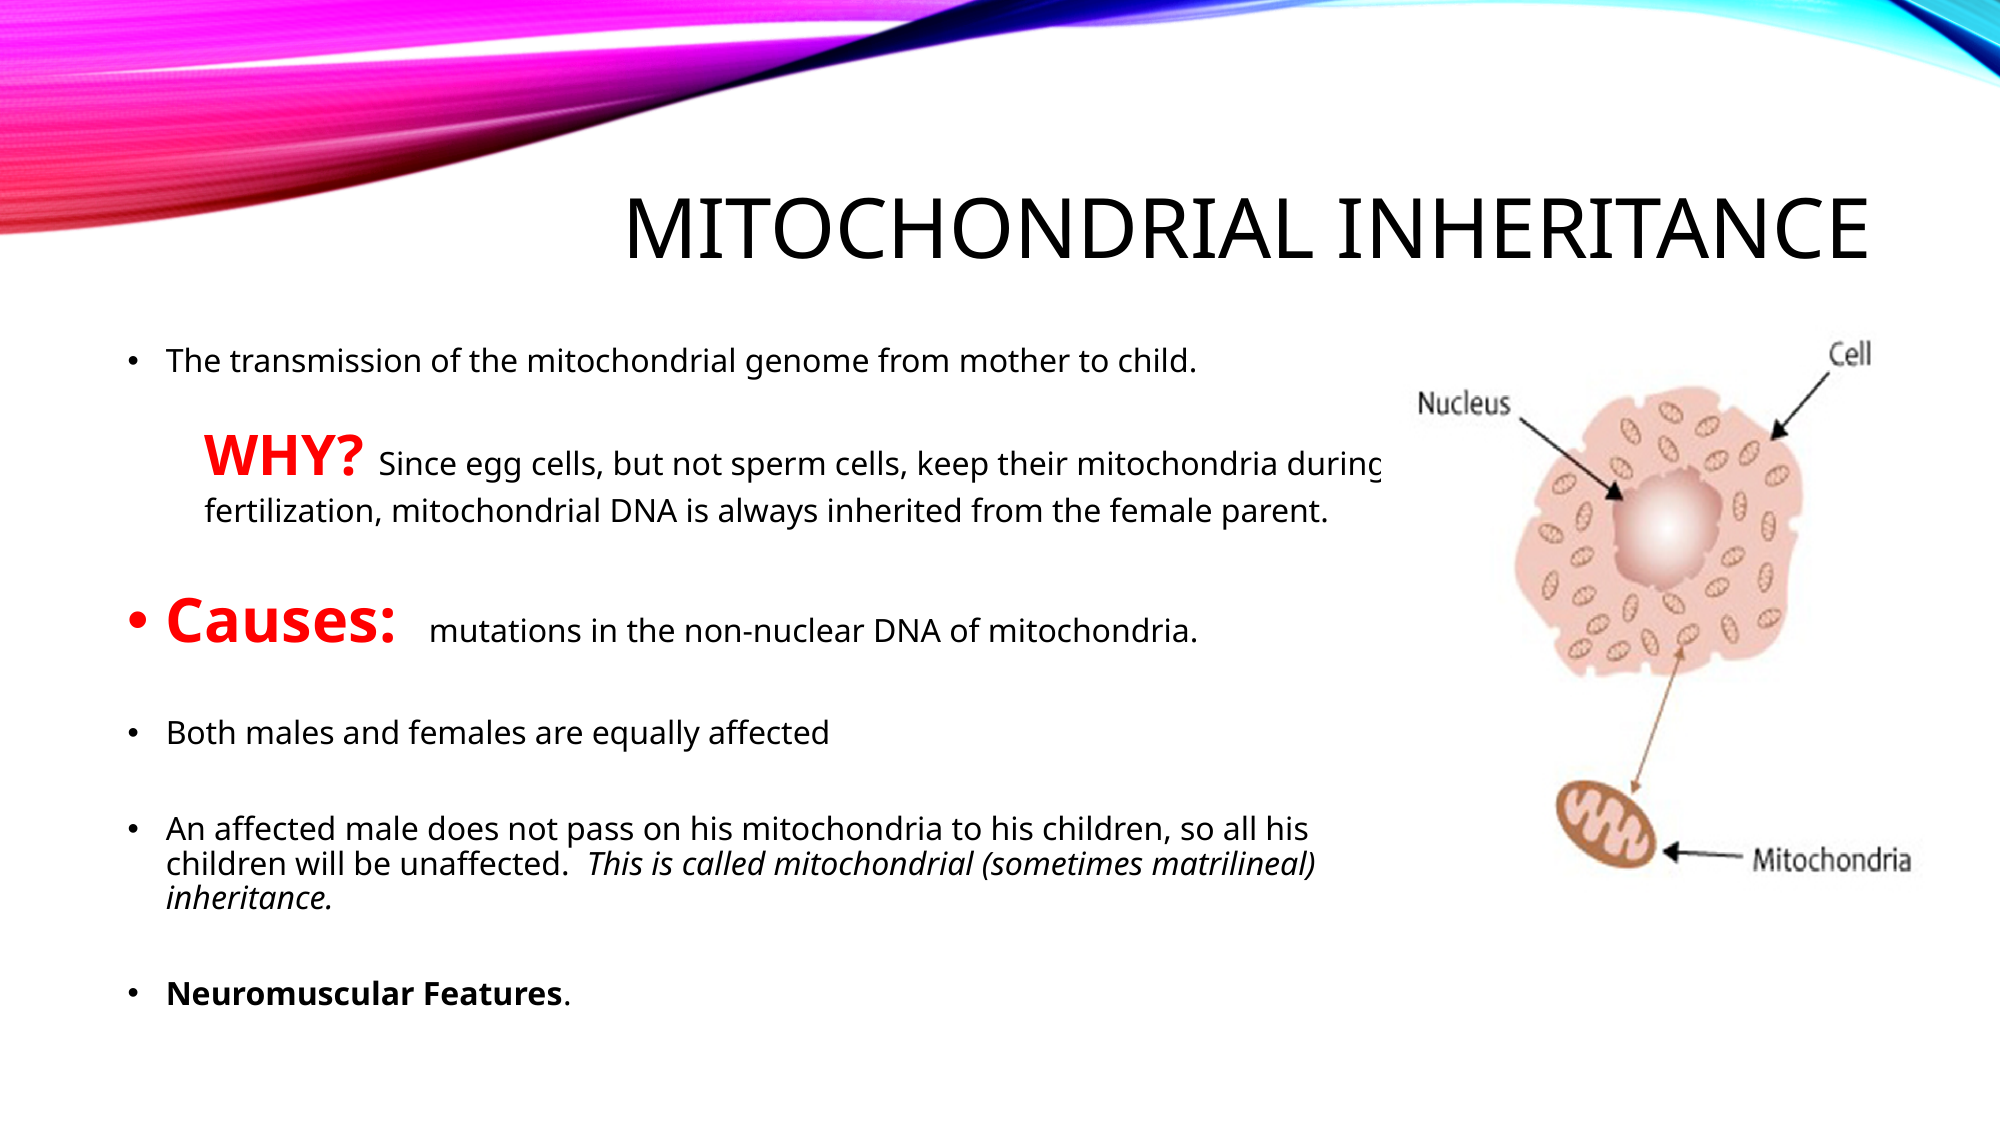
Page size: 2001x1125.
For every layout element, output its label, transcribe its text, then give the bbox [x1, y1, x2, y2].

picture [1910, 0, 2000, 45]
picture [0, 0, 2000, 237]
picture [1890, 0, 2000, 75]
title Mitochondrial inheritance [474, 125, 1888, 337]
list The transmission of the mitochondrial genome from mother to child. WHY? Since egg cells, but not sperm cells, keep their mitochondria during fertilization, mitochondrial DNA is always inherited from the female parent. Causes: mutations in the non-nuclear DNA of mitochondria. Both males and females are equally affected An affected male does not pass on his mitochondria to his children, so all his children will be unaffected. This is called mitochondrial (sometimes matrilineal) inheritance. Neuromuscular Features. [112, 337, 1407, 1021]
picture [1380, 287, 1930, 913]
